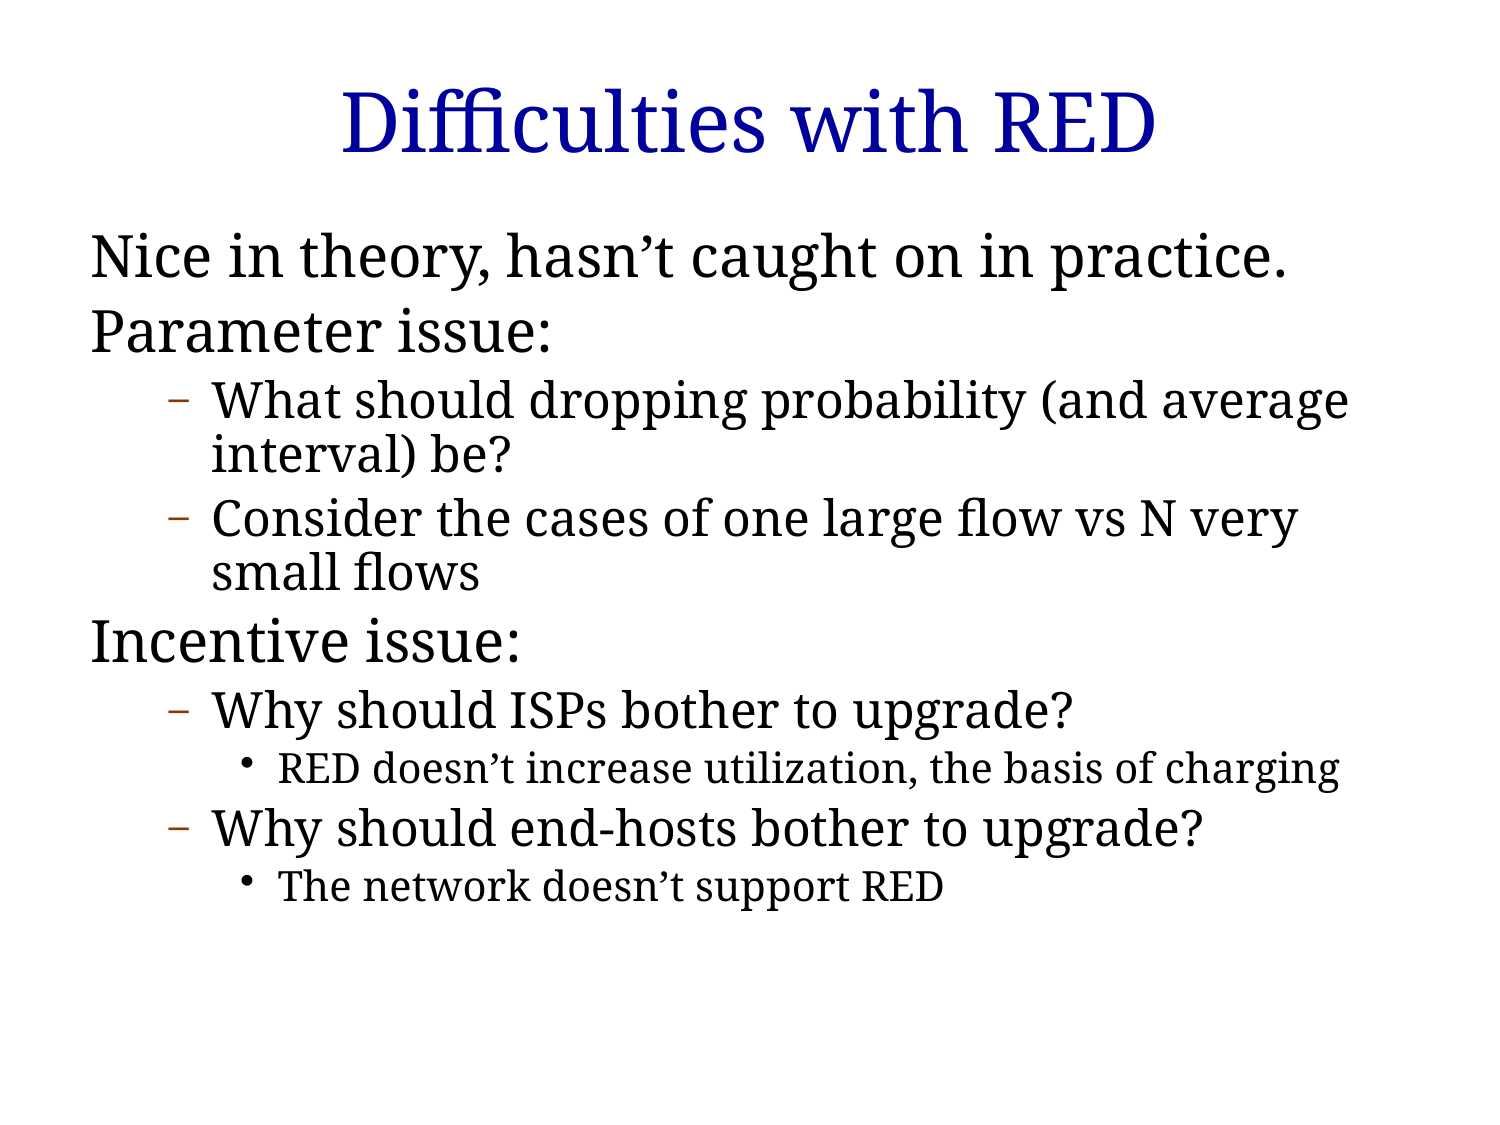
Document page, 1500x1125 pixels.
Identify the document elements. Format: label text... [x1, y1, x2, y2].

list Nice in theory, hasn’t caught on in practice. Parameter issue: What should dropping probability (and average interval) be? Consider the cases of one large flow vs N very small flows Incentive issue: Why should ISPs bother to upgrade? RED doesn’t increase utilization, the basis of charging Why should end-hosts bother to upgrade? The network doesn’t support RED [74, 219, 1426, 963]
title Difficulties with RED [74, 47, 1426, 191]
